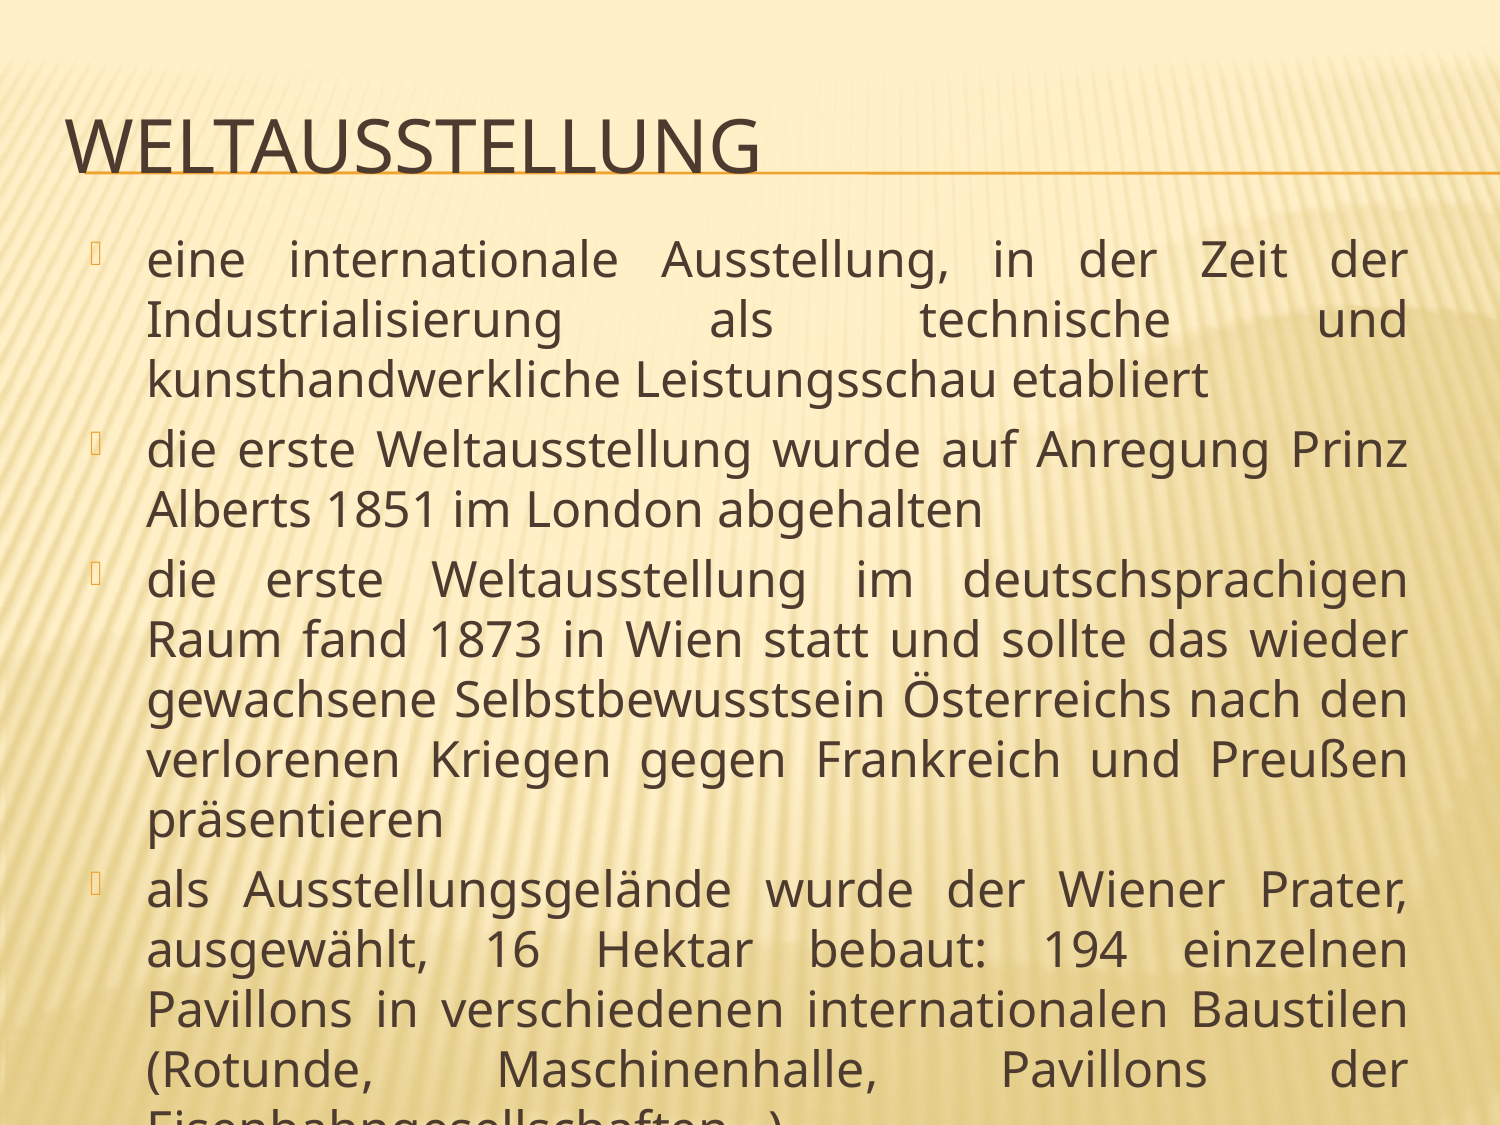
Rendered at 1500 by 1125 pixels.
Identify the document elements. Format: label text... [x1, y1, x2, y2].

list eine internationale Ausstellung, in der Zeit der Industrialisierung als technische und kunsthandwerkliche Leistungsschau etabliert die erste Weltausstellung wurde auf Anregung Prinz Alberts 1851 im London abgehalten die erste Weltausstellung im deutschsprachigen Raum fand 1873 in Wien statt und sollte das wieder gewachsene Selbstbewusstsein Österreichs nach den verlorenen Kriegen gegen Frankreich und Preußen präsentieren als Ausstellungsgelände wurde der Wiener Prater, ausgewählt, 16 Hektar bebaut: 194 einzelnen Pavillons in verschiedenen internationalen Baustilen (Rotunde, Maschinenhalle, Pavillons der Eisenbahngesellschaften…) [75, 219, 1425, 1005]
title Weltausstellung [50, 75, 1475, 213]
